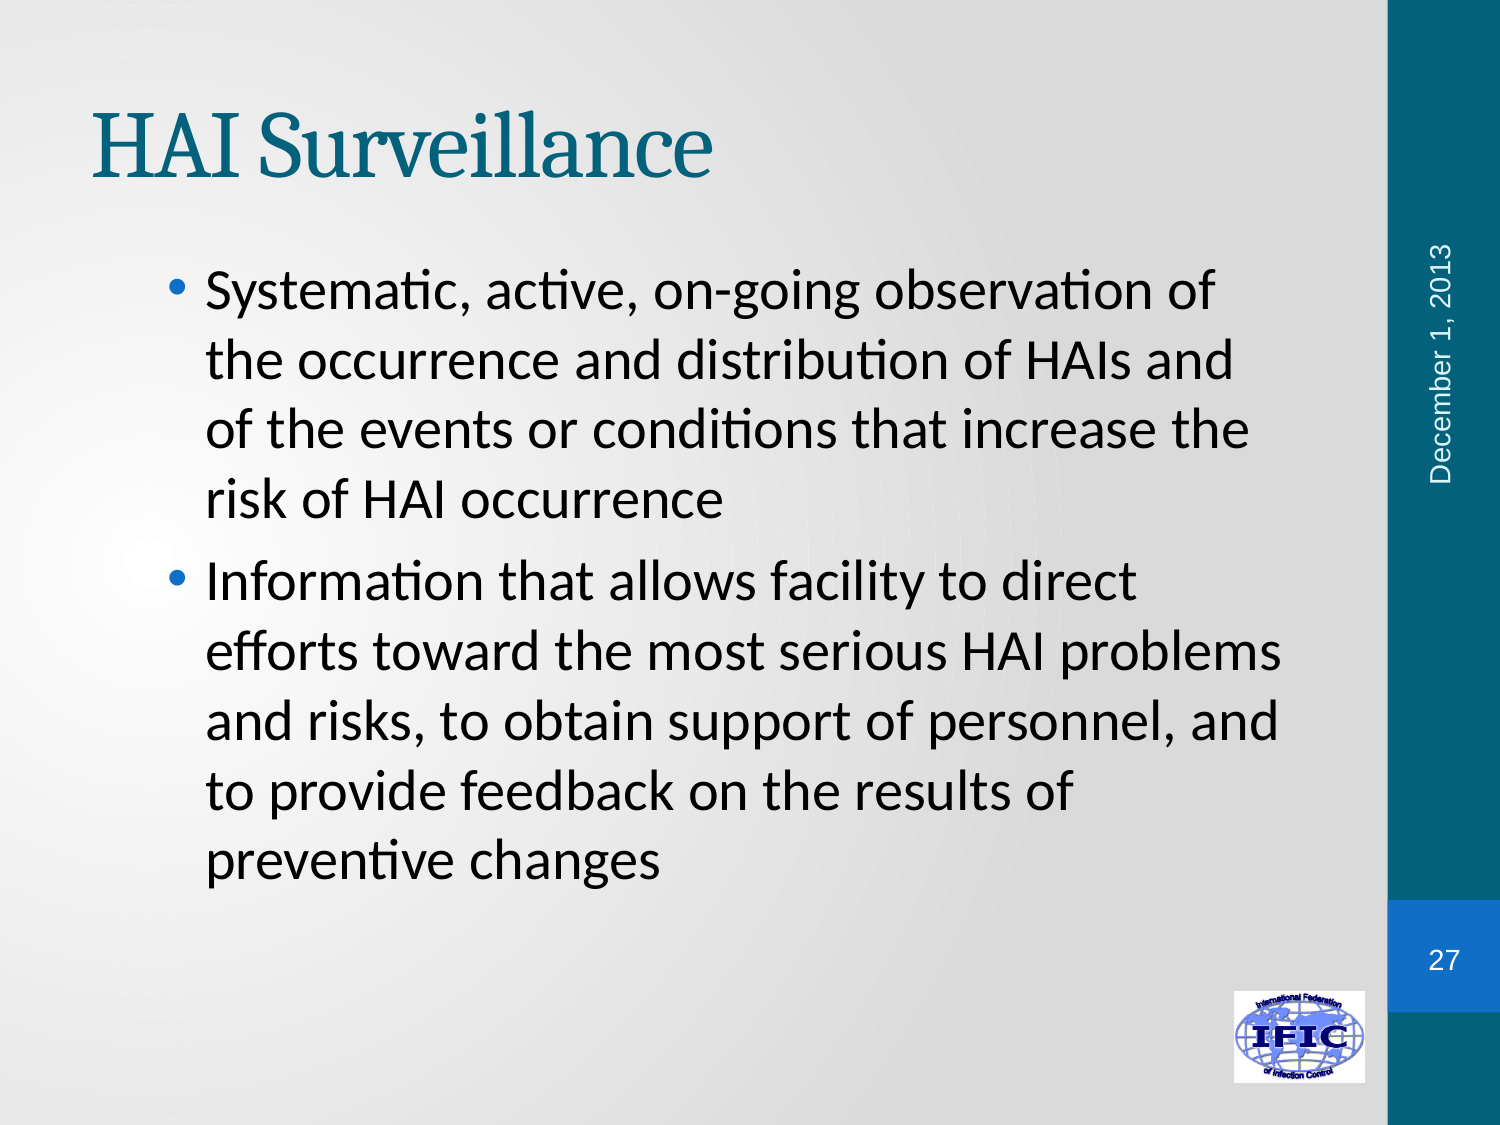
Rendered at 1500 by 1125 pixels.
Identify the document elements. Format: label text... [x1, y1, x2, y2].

slide_number 27 [1397, 925, 1492, 994]
picture [1234, 991, 1365, 1083]
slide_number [1408, 100, 1469, 501]
list Systematic, active, on-going observation of the occurrence and distribution of HAIs and of the events or conditions that increase the risk of HAI occurrence Information that allows facility to direct efforts toward the most serious HAI problems and risks, to obtain support of personnel, and to provide feedback on the results of preventive changes [133, 243, 1306, 987]
title HAI Surveillance [75, 45, 1325, 233]
